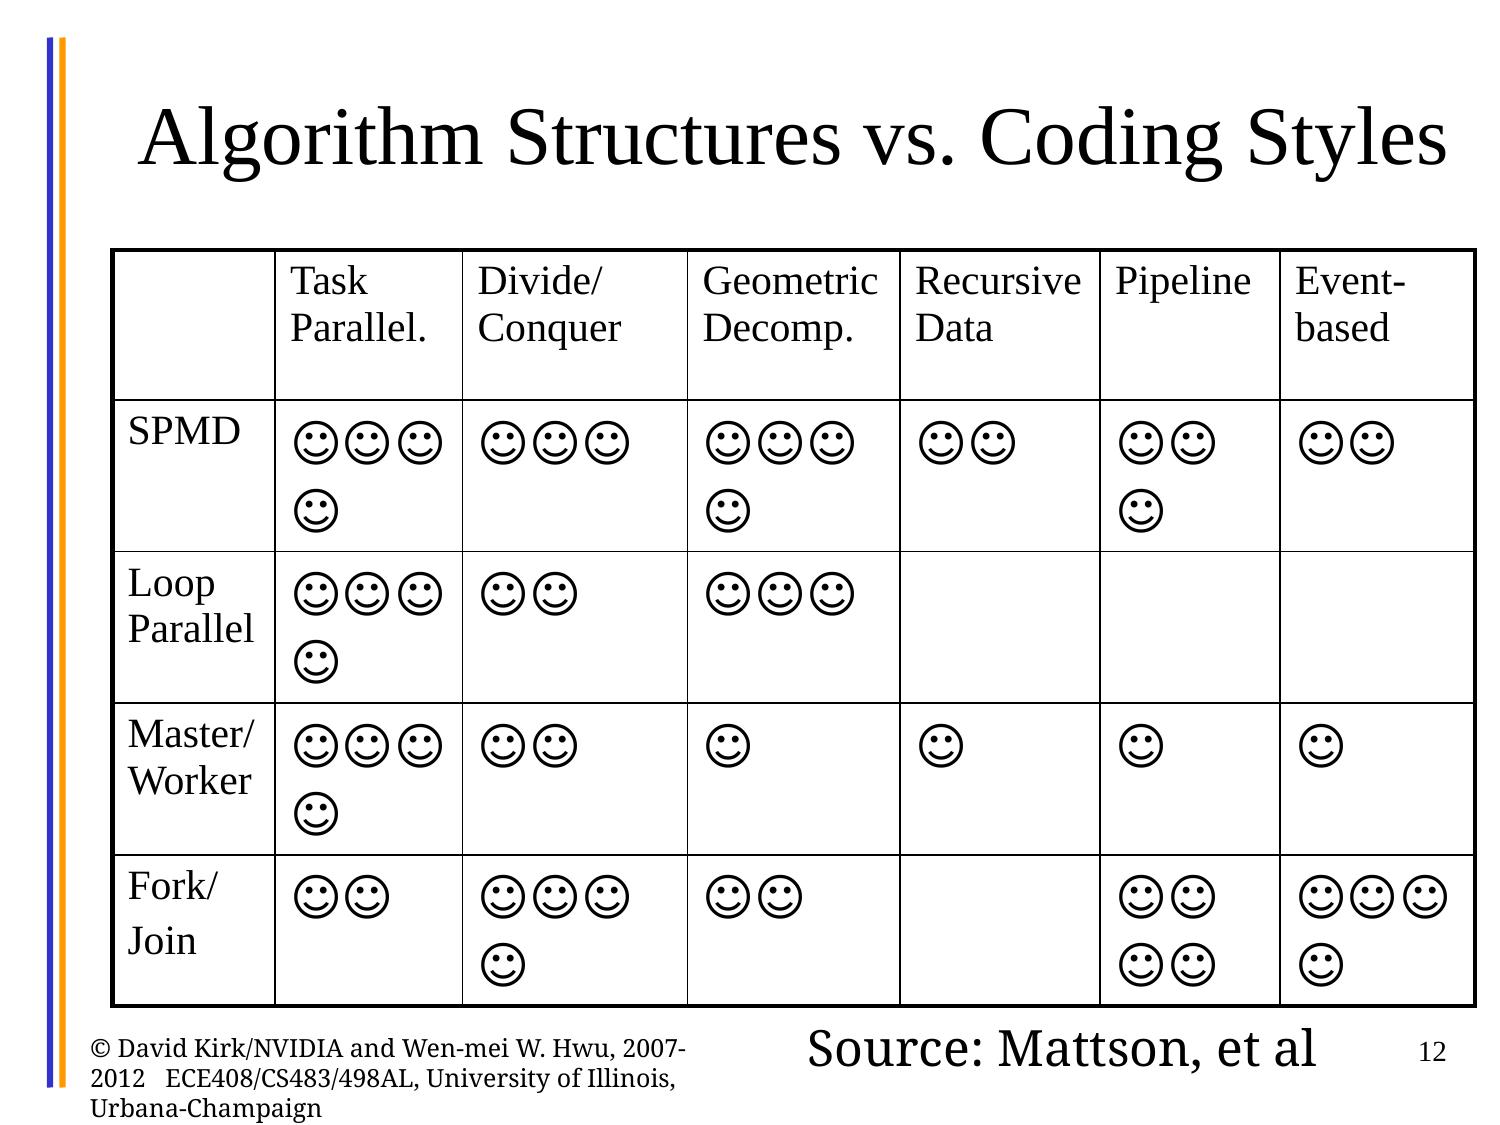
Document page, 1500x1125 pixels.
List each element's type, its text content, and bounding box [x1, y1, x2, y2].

table_cell ☺☺☺☺ [276, 552, 462, 702]
table_cell [1281, 552, 1473, 702]
table_cell ☺☺☺ [1101, 401, 1279, 551]
table_cell ☺ [1101, 704, 1279, 854]
slide_number 12 [1149, 1024, 1463, 1101]
table_cell ☺ [901, 704, 1099, 854]
table_cell Loop Parallel [115, 552, 274, 702]
table_cell ☺☺☺☺ [1281, 856, 1473, 1004]
table_cell [901, 856, 1099, 1004]
text_box Source: Mattson, et al [792, 1009, 1333, 1084]
table_cell ☺☺☺ [463, 401, 687, 551]
table_cell ☺☺ [1281, 401, 1473, 551]
table_cell ☺☺☺☺ [276, 401, 462, 551]
table_cell ☺☺ [463, 552, 687, 702]
table_cell ☺☺ [463, 704, 687, 854]
table_cell ☺ [1281, 704, 1473, 854]
table_cell ☺ [688, 704, 899, 854]
table_cell ☺☺ [901, 401, 1099, 551]
table_cell ☺☺ [688, 856, 899, 1004]
table_cell ☺☺☺ [688, 552, 899, 702]
table_header Pipeline [1101, 252, 1279, 399]
table_header Divide/Conquer [463, 252, 687, 399]
table_cell ☺☺☺☺ [1101, 856, 1279, 1004]
table_header Event-based [1281, 252, 1473, 399]
table_header Geometric Decomp. [688, 252, 899, 399]
table_cell [901, 552, 1099, 702]
title Algorithm Structures vs. Coding Styles [112, 37, 1475, 225]
table_cell ☺☺☺☺ [688, 401, 899, 551]
table_cell ☺☺ [276, 856, 462, 1004]
table_cell ☺☺☺☺ [276, 704, 462, 854]
table_header Task Parallel. [276, 252, 462, 399]
table_header Recursive Data [901, 252, 1099, 399]
footer © David Kirk/NVIDIA and Wen-mei W. Hwu, 2007-2012 ECE408/CS483/498AL, University of Illinois, Urbana-Champaign [74, 1024, 726, 1101]
table_cell Master/Worker [115, 704, 274, 854]
table_cell [1101, 552, 1279, 702]
table_header [115, 252, 274, 399]
table_cell ☺☺☺☺ [463, 856, 687, 1004]
table_cell Fork/ Join [115, 856, 274, 1004]
table_cell SPMD [115, 401, 274, 551]
